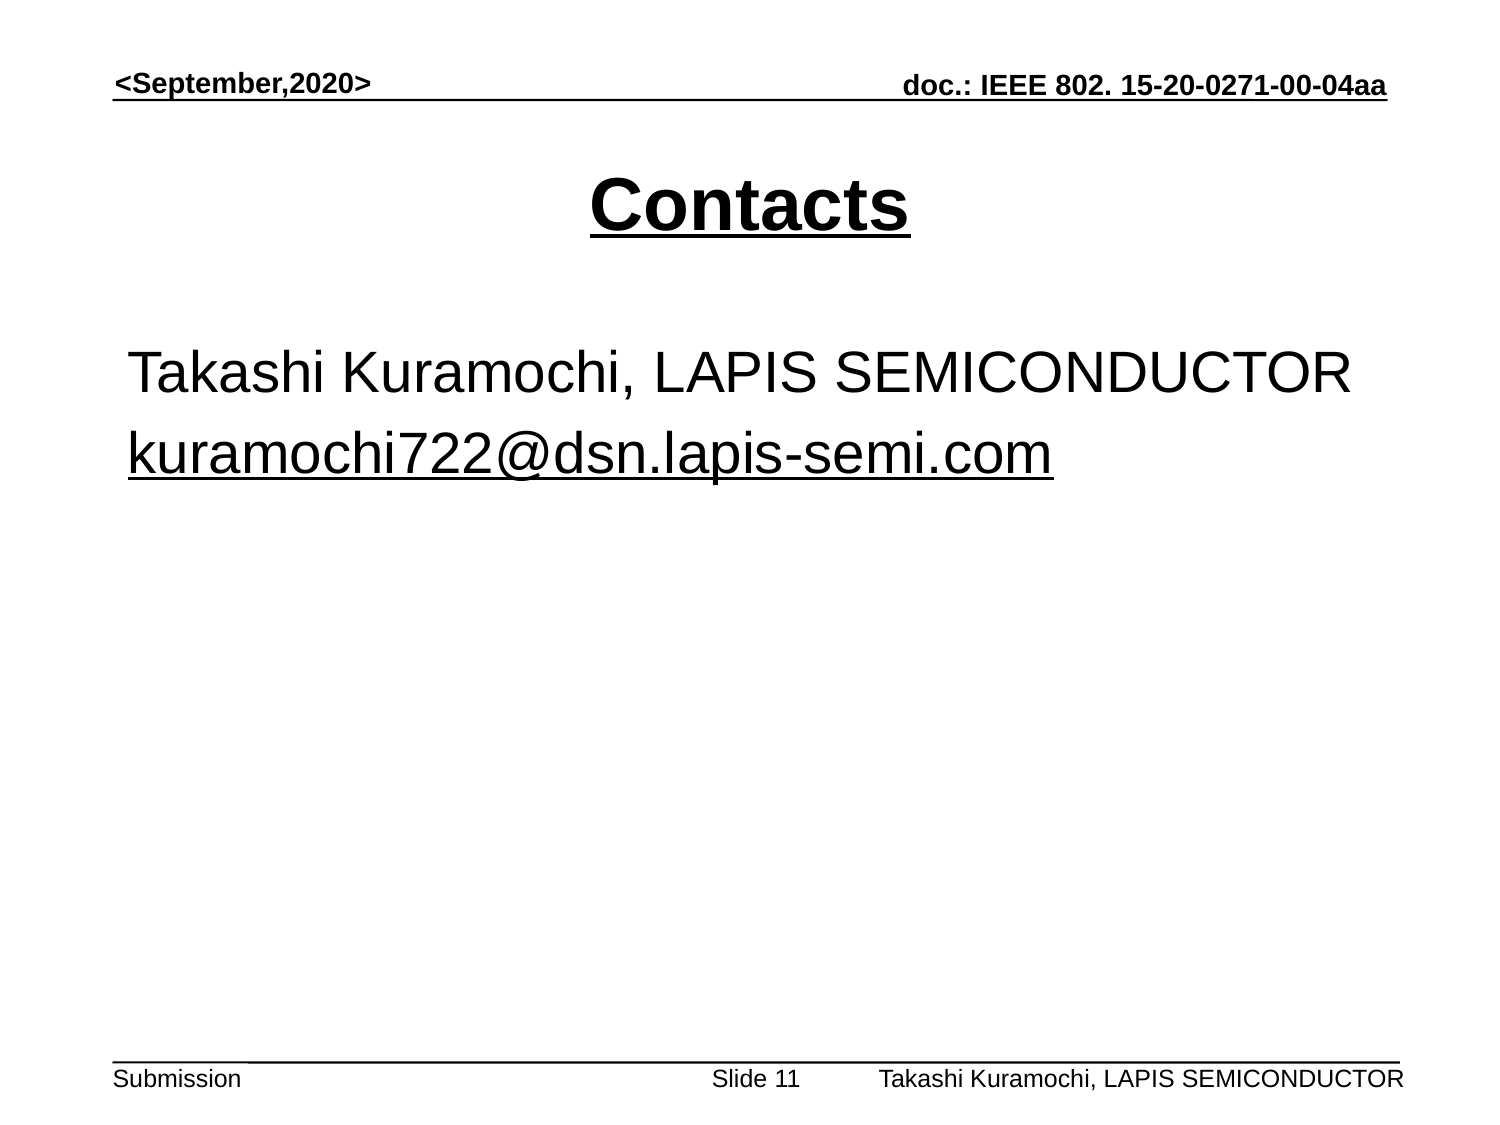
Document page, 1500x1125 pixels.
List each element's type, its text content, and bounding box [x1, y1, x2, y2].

slide_number Slide 11 [709, 1062, 803, 1093]
title Contacts [112, 112, 1388, 288]
footer Takashi Kuramochi, LAPIS SEMICONDUCTOR [797, 1062, 1413, 1094]
list Takashi Kuramochi, LAPIS SEMICONDUCTOR kuramochi722@dsn.lapis-semi.com [112, 326, 1388, 1002]
